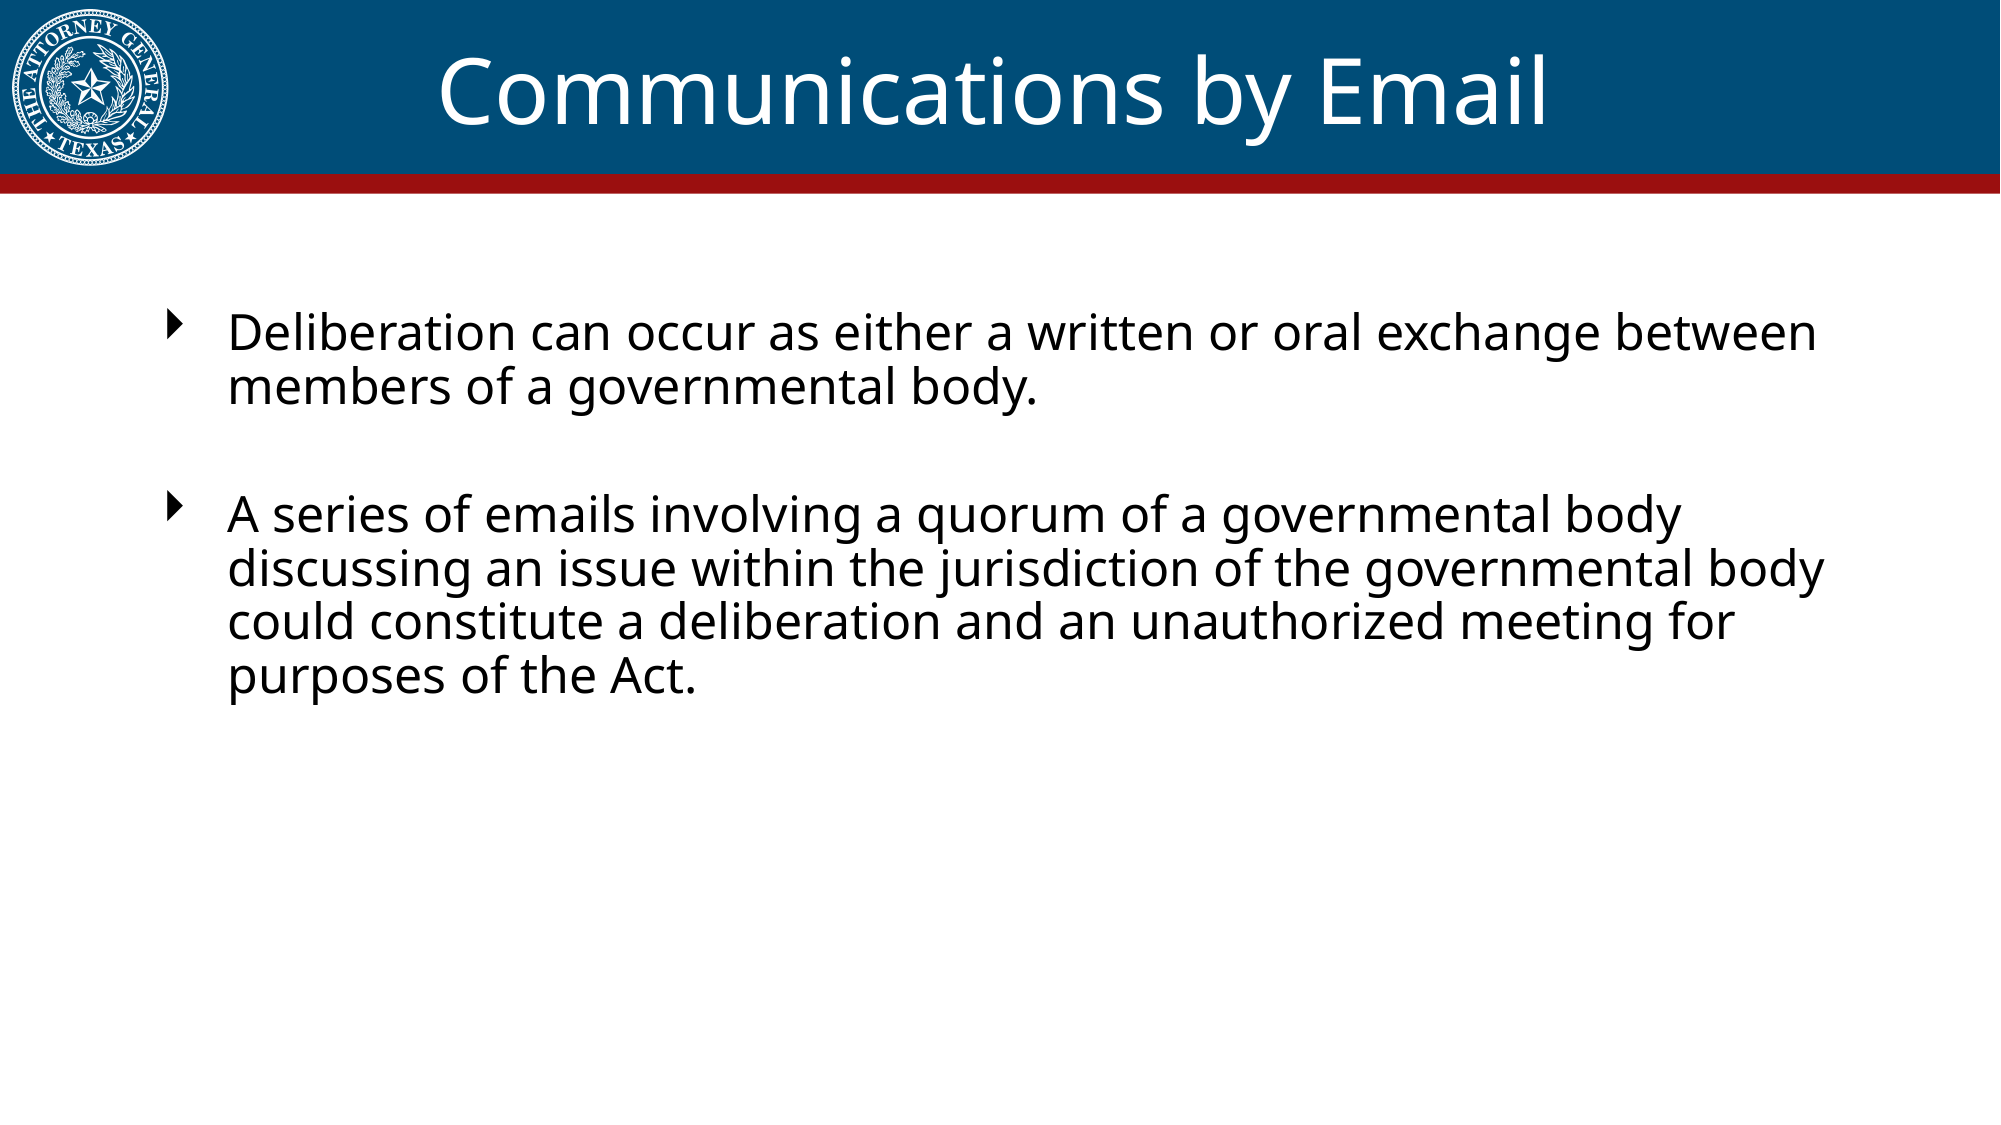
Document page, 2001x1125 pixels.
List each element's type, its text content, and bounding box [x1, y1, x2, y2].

picture [12, 9, 188, 166]
list Deliberation can occur as either a written or oral exchange between members of a governmental body. A series of emails involving a quorum of a governmental body discussing an issue within the jurisdiction of the governmental body could constitute a deliberation and an unauthorized meeting for purposes of the Act. [137, 299, 1863, 1014]
title Communications by Email [272, 23, 1717, 152]
text_box [0, 0, 2000, 173]
text_box [0, 173, 2000, 195]
